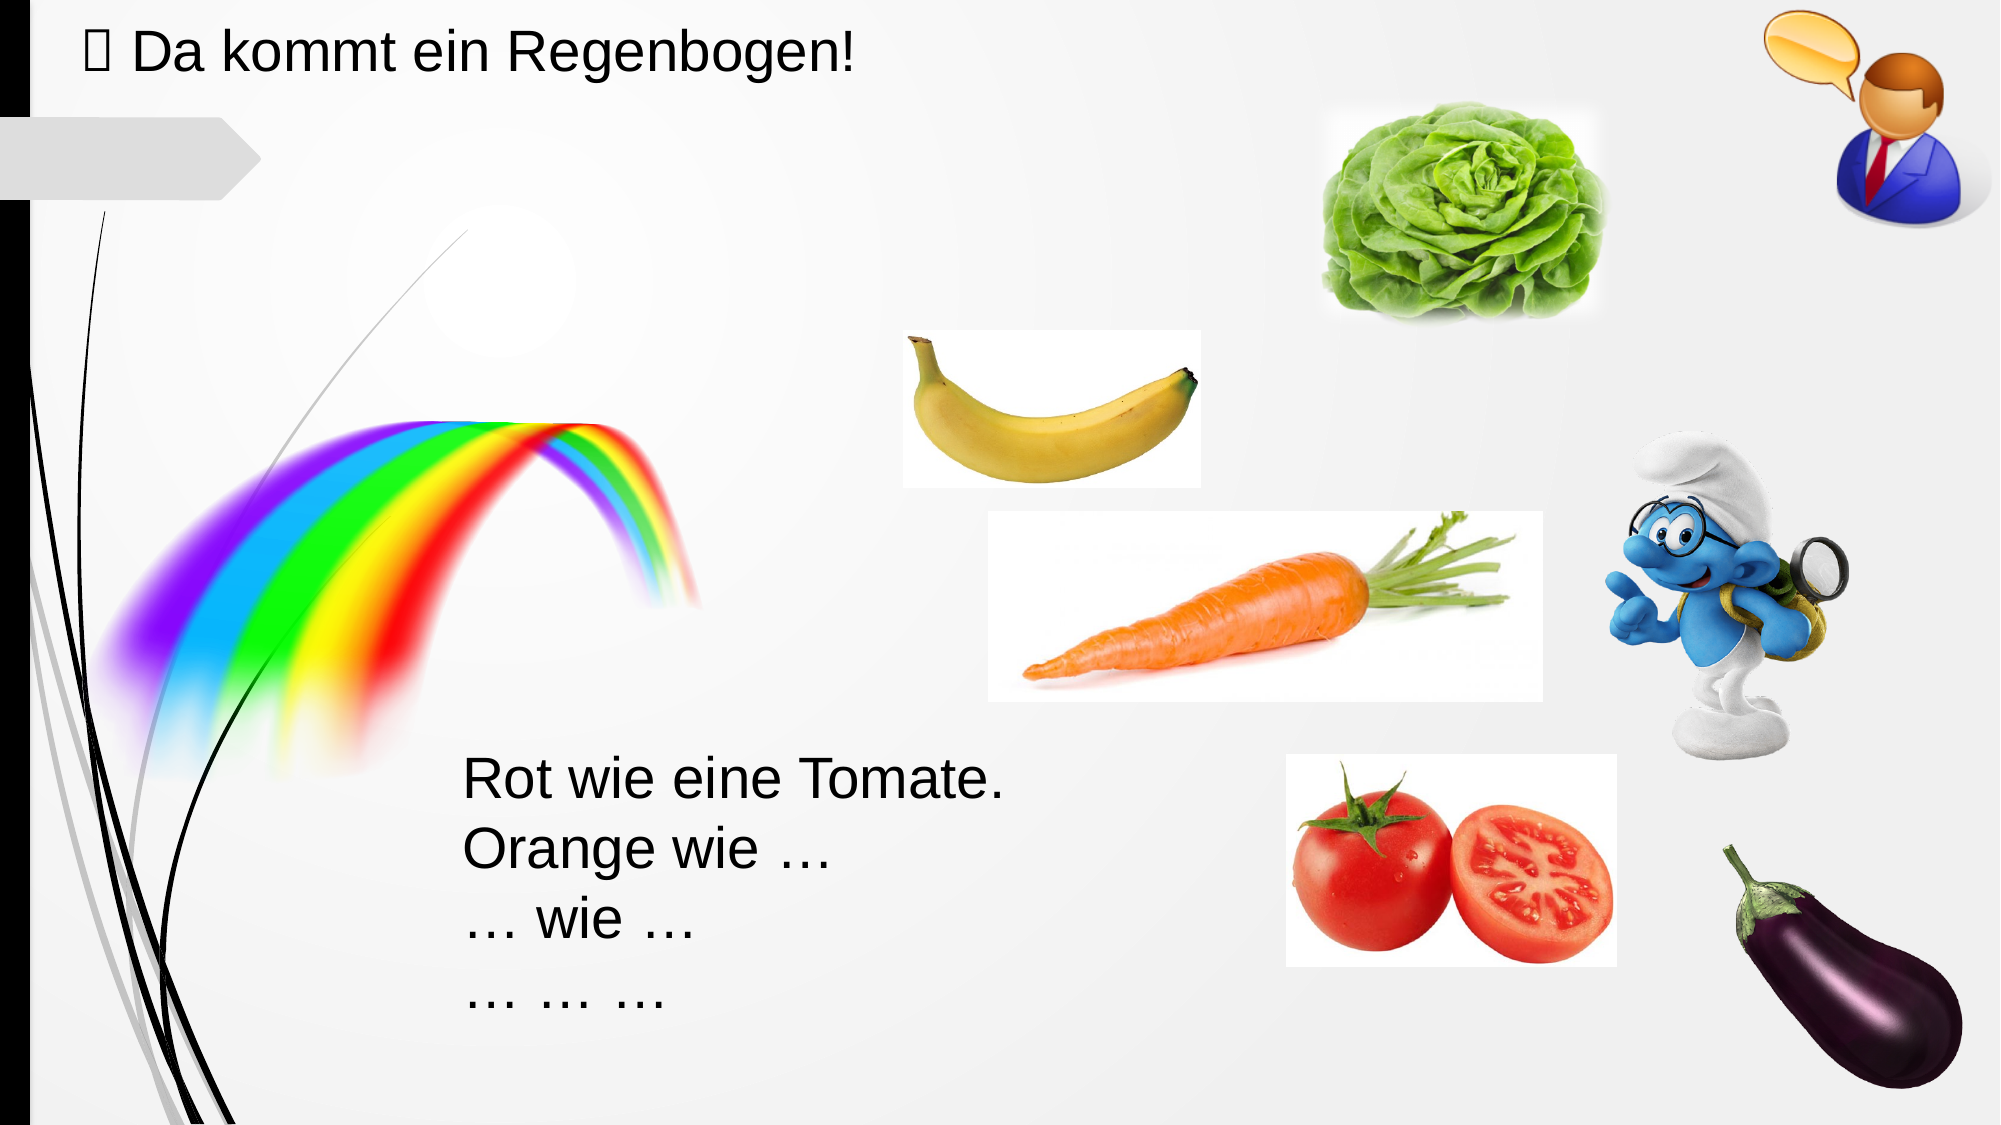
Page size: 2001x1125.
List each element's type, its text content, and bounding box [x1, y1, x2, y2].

text_box Rot wie eine Tomate. Orange wie … … wie … … … … [447, 733, 1054, 1028]
picture [1306, 90, 1616, 332]
picture [1285, 427, 1856, 967]
picture [902, 330, 1201, 488]
picture [64, 408, 720, 792]
picture [1759, 0, 1996, 235]
picture [1719, 843, 1965, 1090]
text_box  Da kommt ein Regenbogen! [65, 5, 1095, 91]
picture [987, 510, 1543, 703]
